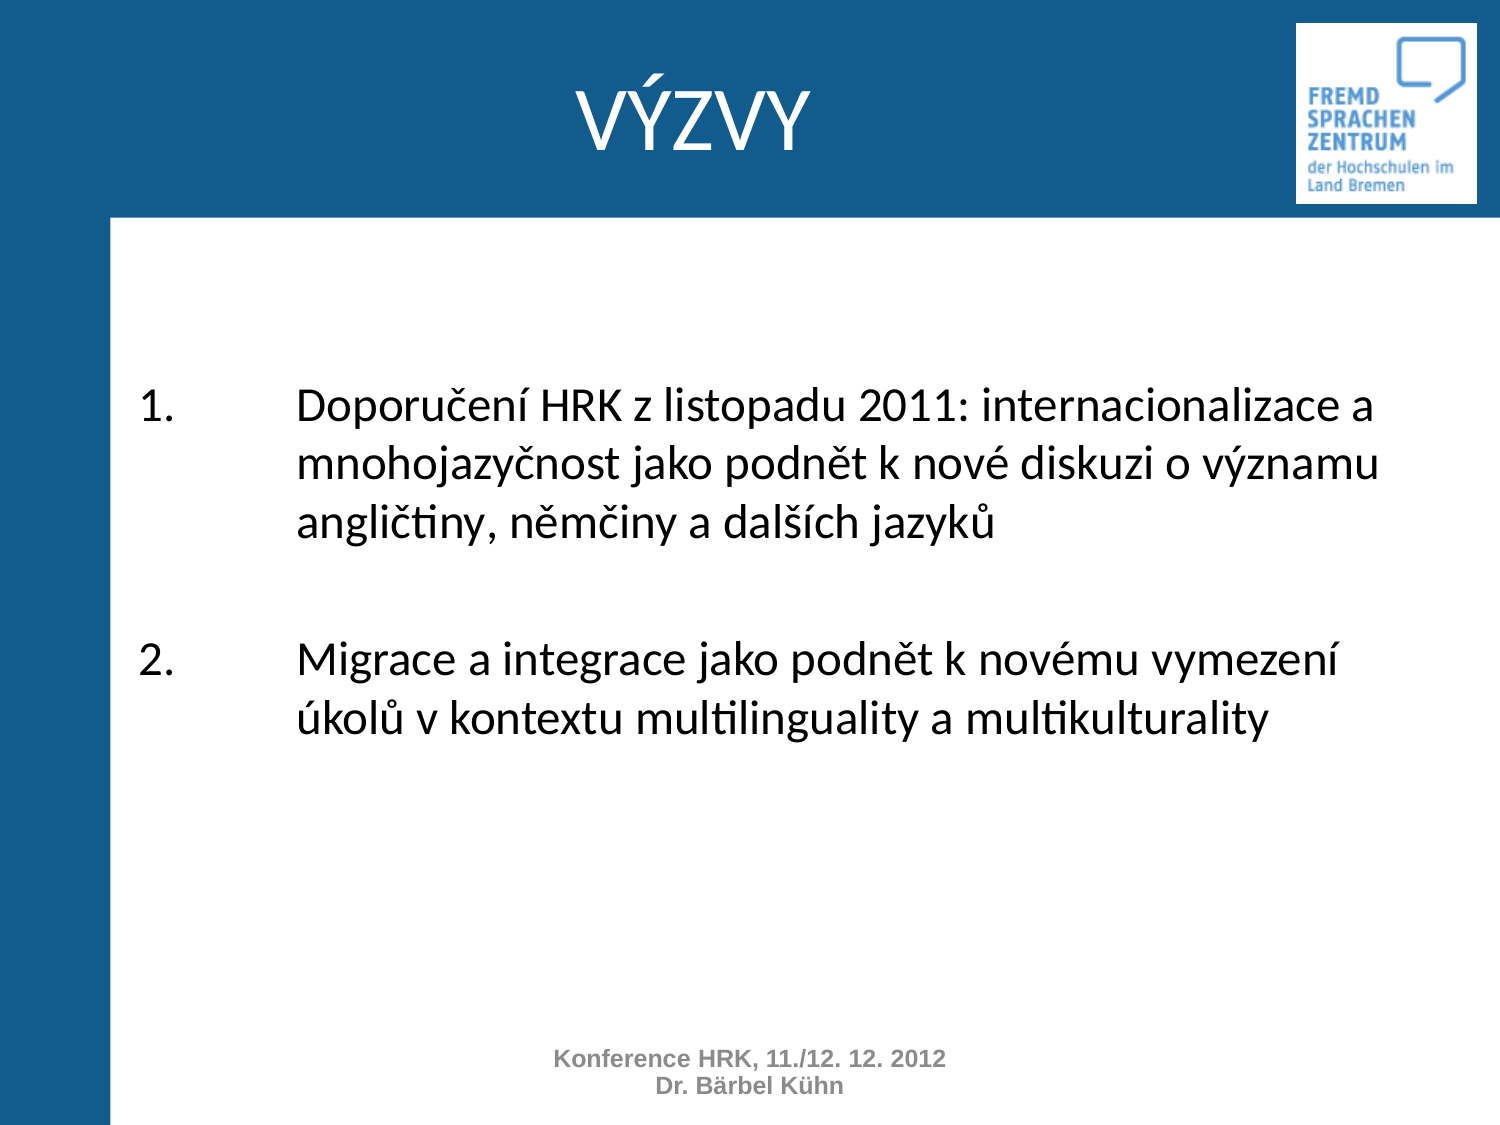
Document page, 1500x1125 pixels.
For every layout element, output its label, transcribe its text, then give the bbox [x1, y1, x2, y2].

title VÝZVY [150, 20, 1238, 208]
picture [1296, 23, 1477, 204]
footer Konference HRK, 11./12. 12. 2012 Dr. Bärbel Kühn [512, 1042, 988, 1103]
list Doporučení HRK z listopadu 2011: internacionalizace a mnohojazyčnost jako podnět k nové diskuzi o významu angličtiny, němčiny a dalších jazyků Migrace a integrace jako podnět k novému vymezení úkolů v kontextu multilinguality a multikulturality [123, 262, 1471, 1005]
